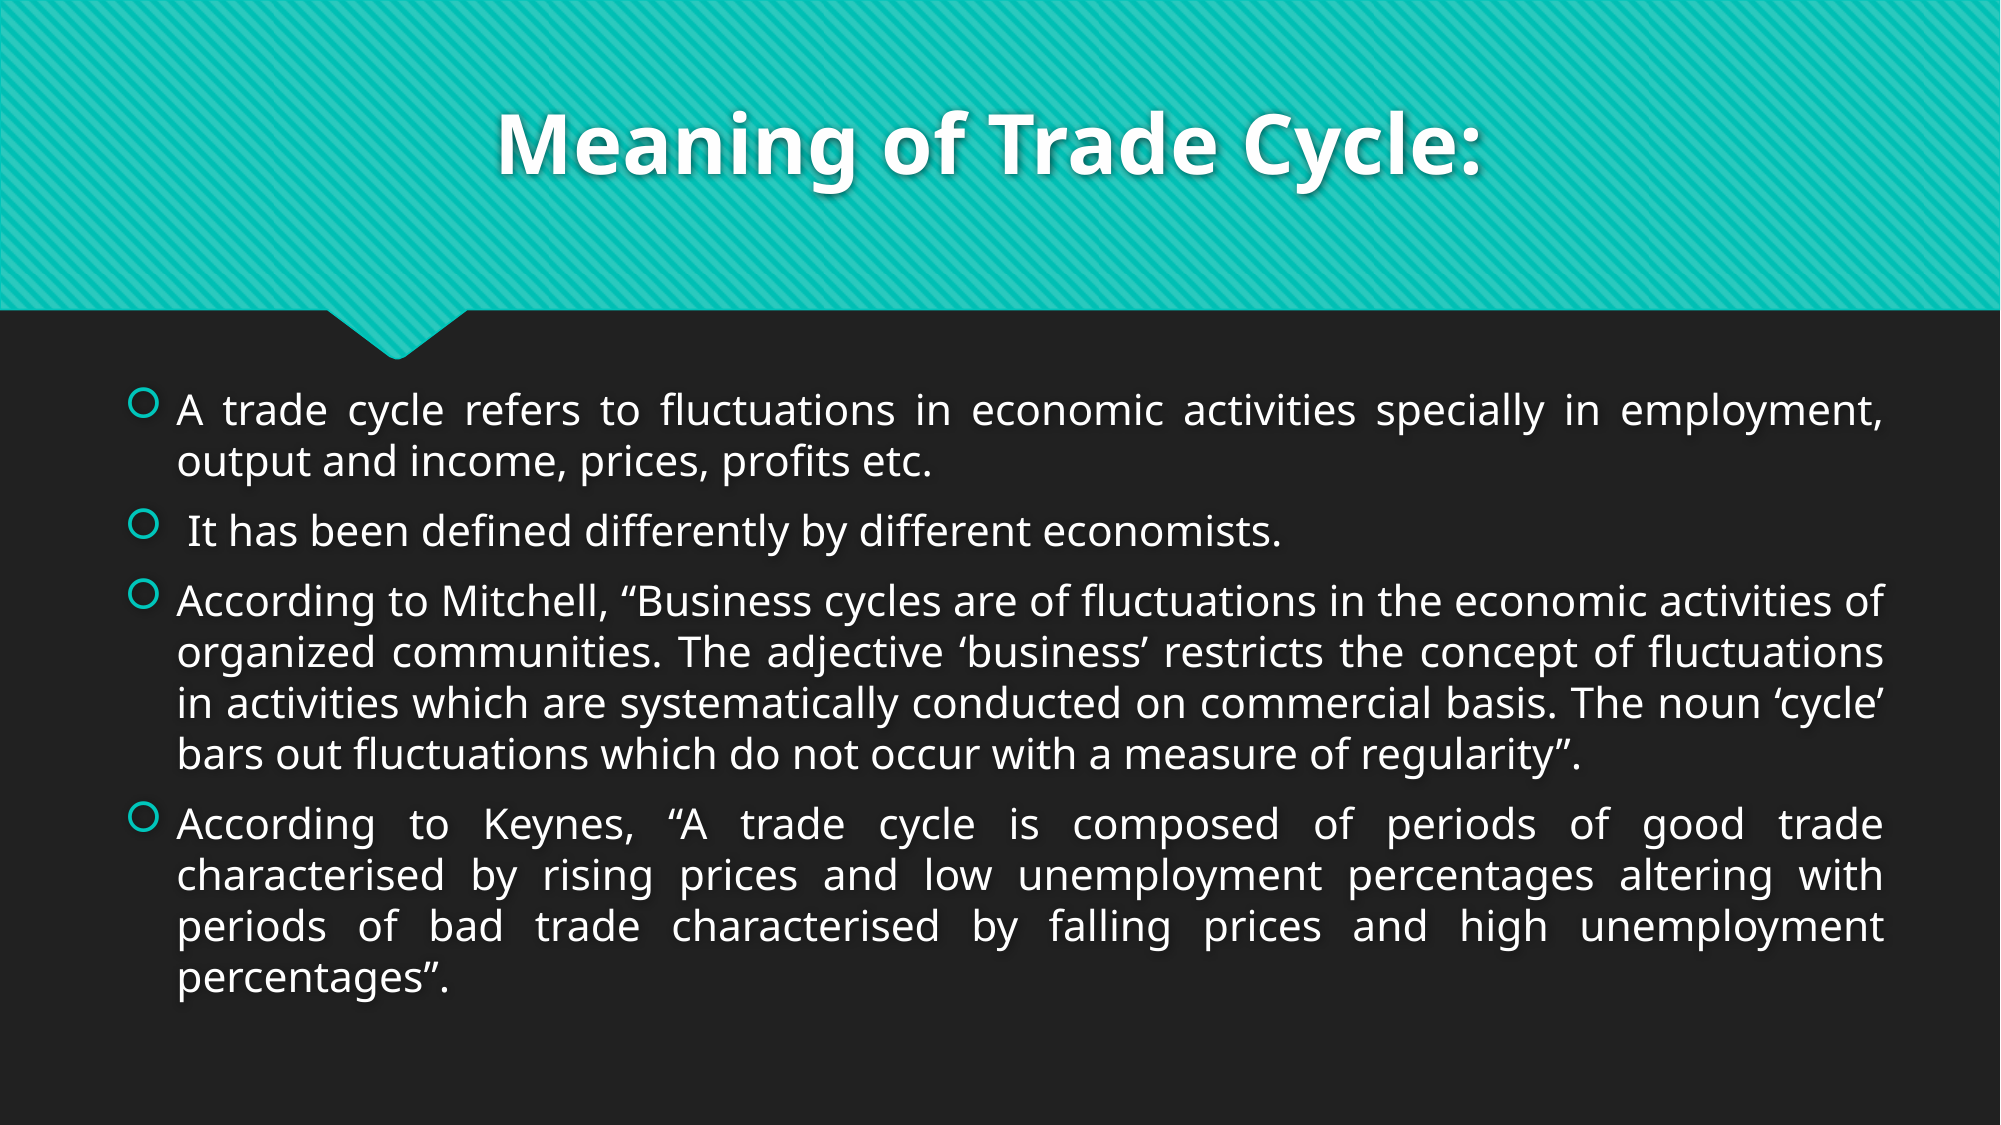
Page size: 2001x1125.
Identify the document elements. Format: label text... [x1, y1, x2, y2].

title Meaning of Trade Cycle: [132, 59, 1868, 299]
list A trade cycle refers to fluctuations in economic activities specially in employment, output and income, prices, profits etc. It has been defined differently by different economists. According to Mitchell, “Business cycles are of fluctuations in the economic activities of organized communities. The adjective ‘business’ restricts the concept of fluctuations in activities which are systematically conducted on commercial basis. The noun ‘cycle’ bars out fluctuations which do not occur with a measure of regularity”. According to Keynes, “A trade cycle is composed of periods of good trade characterised by rising prices and low unemployment percentages altering with periods of bad trade characterised by falling prices and high unemployment percentages”. [109, 375, 1900, 1059]
